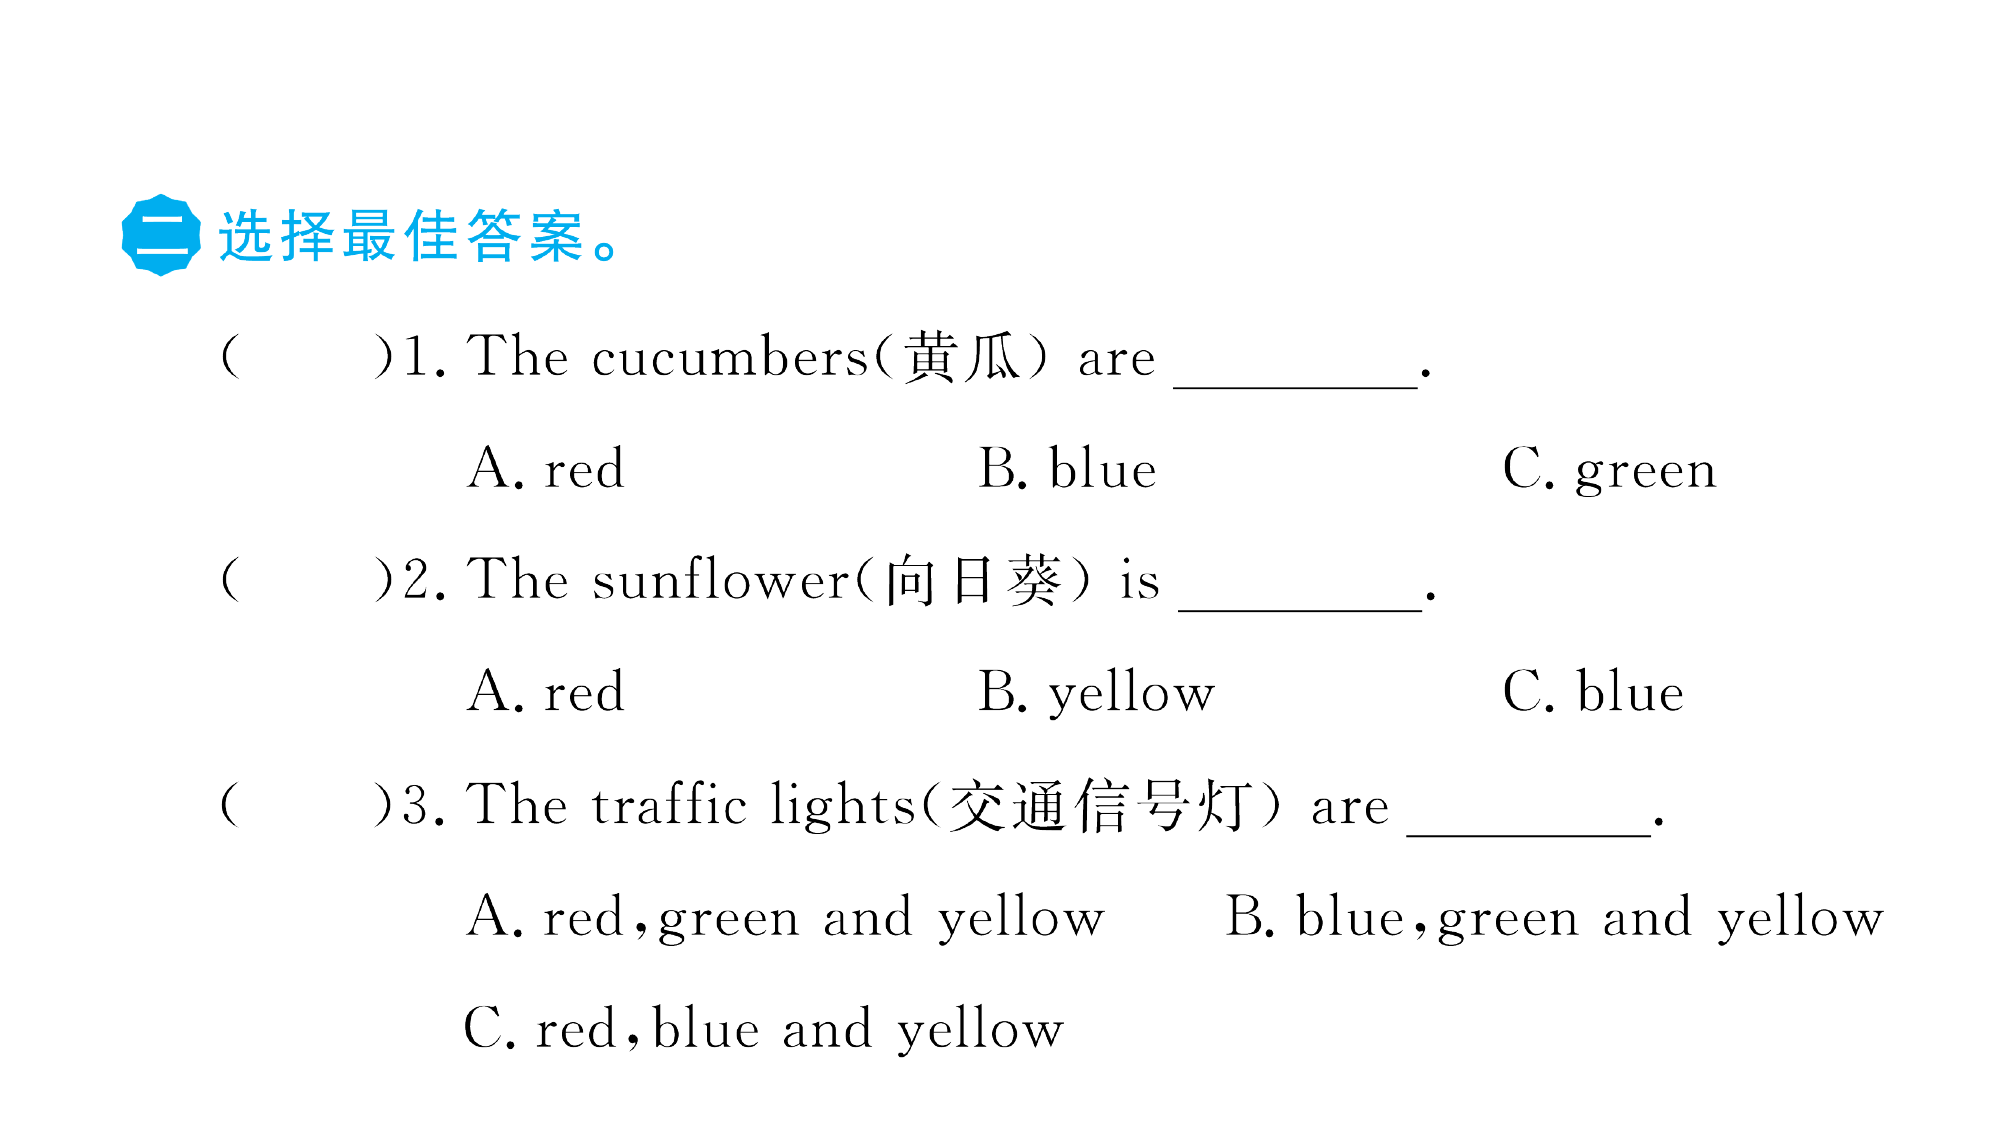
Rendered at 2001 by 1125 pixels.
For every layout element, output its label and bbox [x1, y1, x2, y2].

picture [217, 740, 1918, 1069]
picture [118, 177, 2000, 738]
